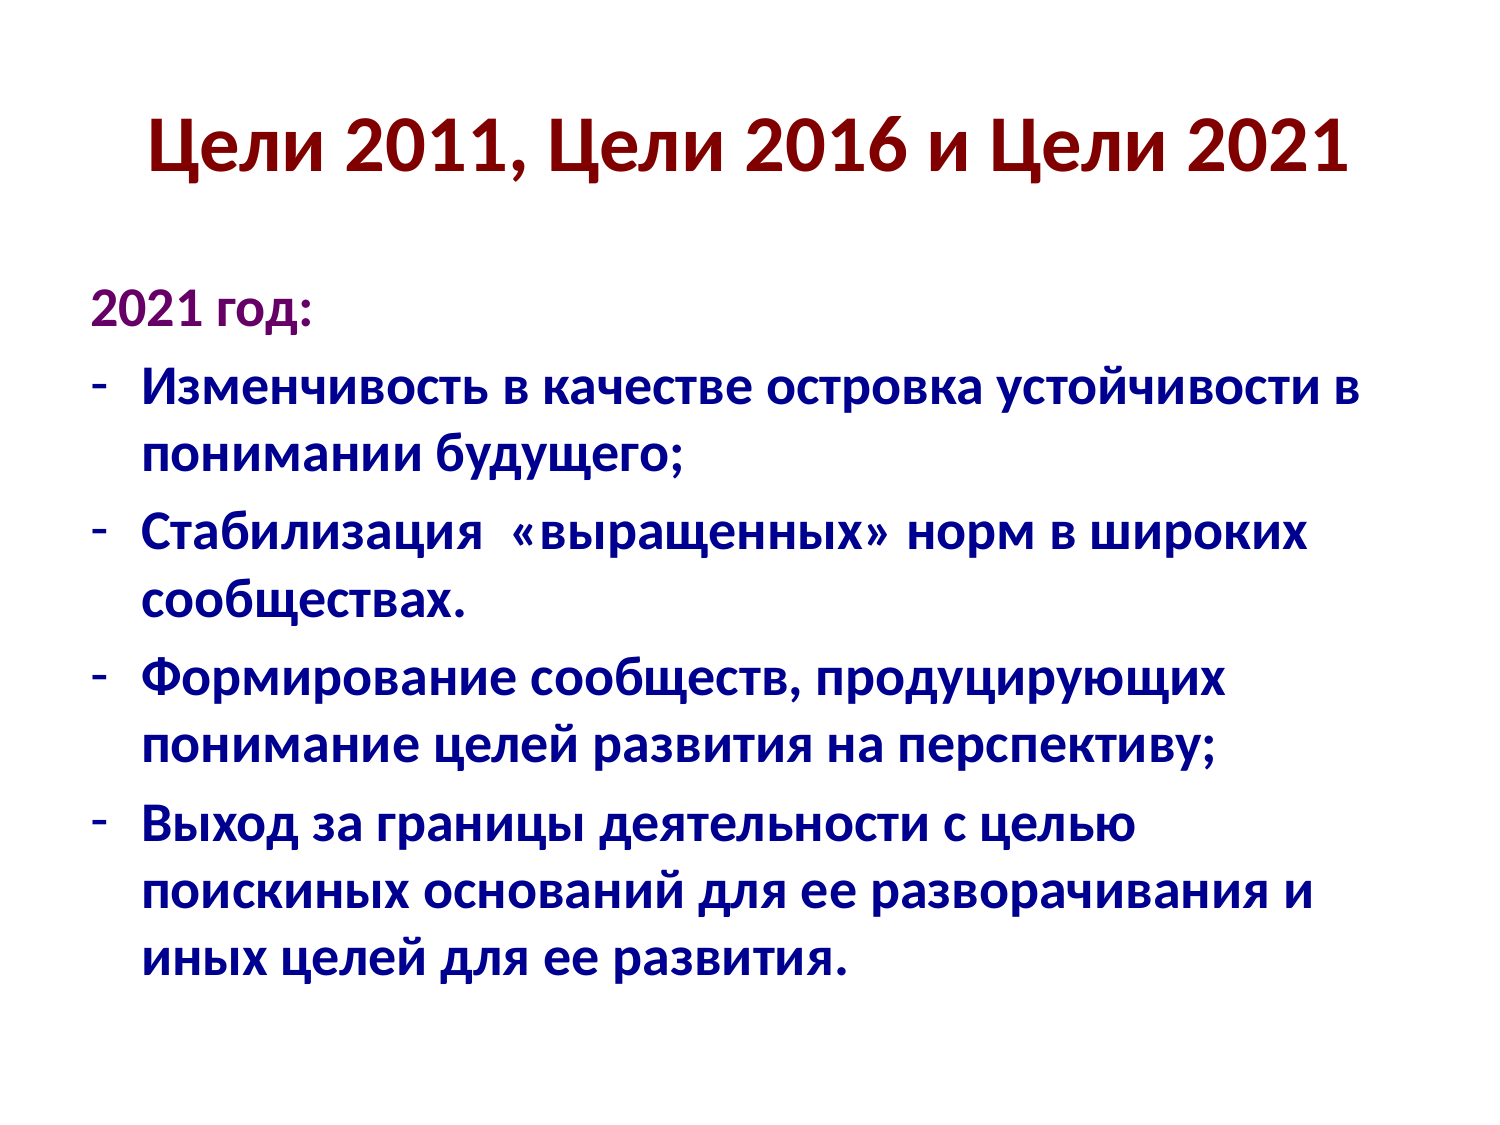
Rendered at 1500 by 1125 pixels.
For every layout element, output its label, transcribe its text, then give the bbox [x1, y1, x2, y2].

title Цели 2011, Цели 2016 и Цели 2021 [75, 45, 1425, 233]
list 2021 год: Изменчивость в качестве островка устойчивости в понимании будущего; Стабилизация «выращенных» норм в широких сообществах. Формирование сообществ, продуцирующих понимание целей развития на перспективу; Выход за границы деятельности с целью поискиных оснований для ее разворачивания и иных целей для ее развития. [75, 262, 1425, 1005]
